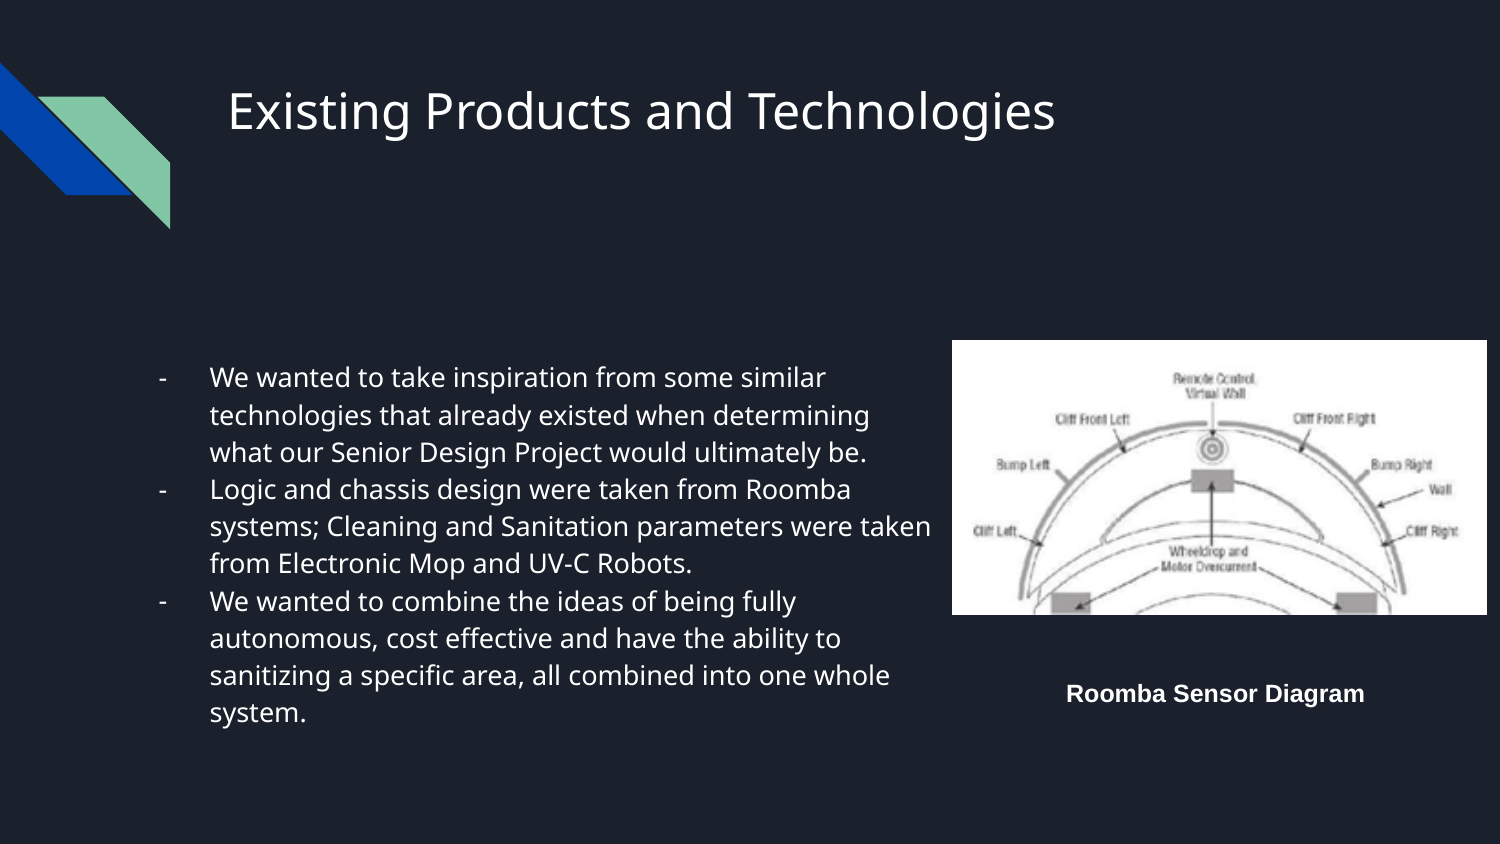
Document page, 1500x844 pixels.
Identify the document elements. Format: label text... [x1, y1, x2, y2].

list We wanted to take inspiration from some similar technologies that already existed when determining what our Senior Design Project would ultimately be. Logic and chassis design were taken from Roomba systems; Cleaning and Sanitation parameters were taken from Electronic Mop and UV-C Robots. We wanted to combine the ideas of being fully autonomous, cost effective and have the ability to sanitizing a specific area, all combined into one whole system. [119, 341, 953, 783]
title Existing Products and Technologies [212, 64, 1368, 215]
picture [952, 340, 1487, 615]
text_box Roomba Sensor Diagram [1005, 662, 1434, 723]
